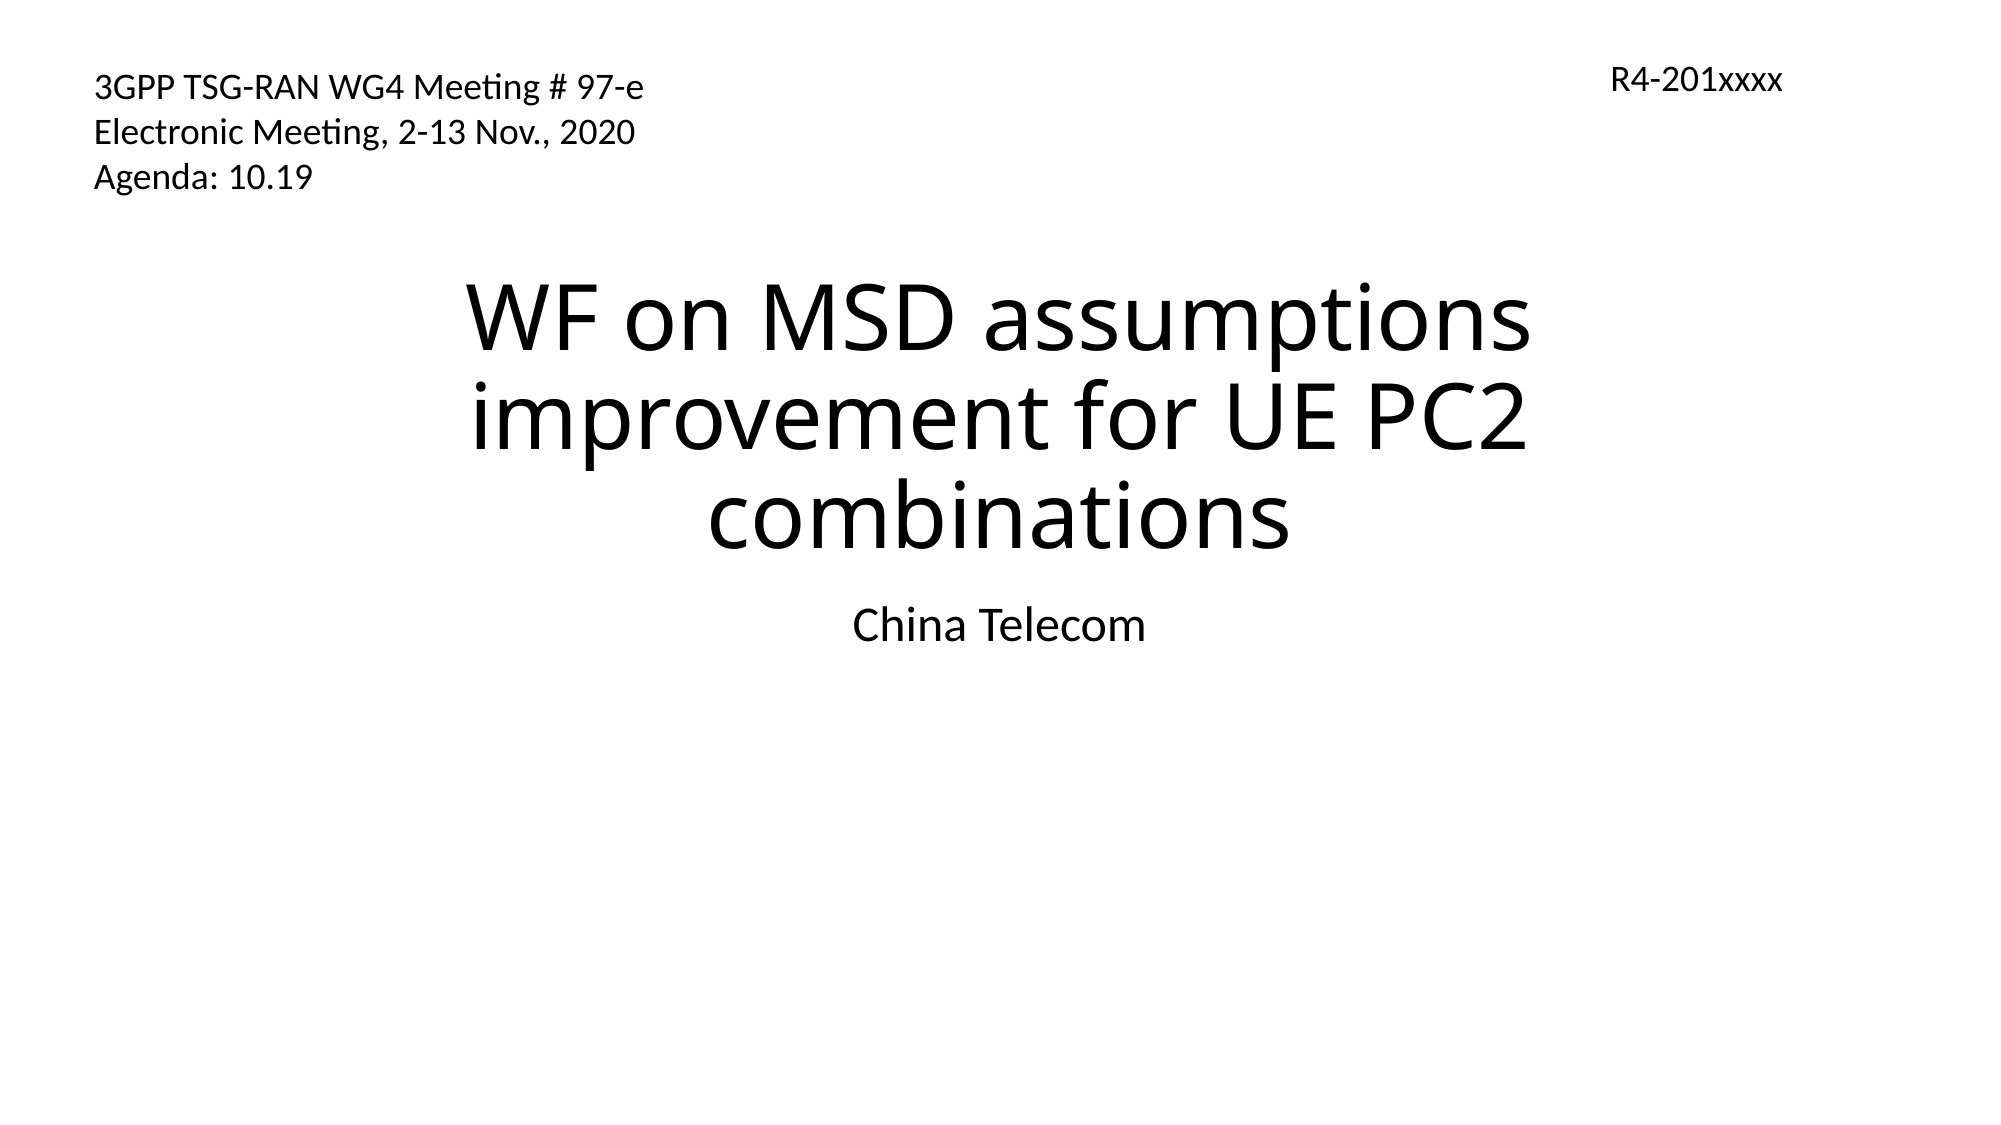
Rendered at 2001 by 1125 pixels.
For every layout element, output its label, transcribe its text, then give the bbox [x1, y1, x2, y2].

text_box R4-201xxxx [1595, 47, 1983, 107]
text_box 3GPP TSG-RAN WG4 Meeting # 97-e Electronic Meeting, 2-13 Nov., 2020 Agenda: 10.19 [79, 54, 954, 205]
subtitle China Telecom [249, 590, 1750, 863]
title WF on MSD assumptions improvement for UE PC2 combinations [249, 184, 1750, 576]
